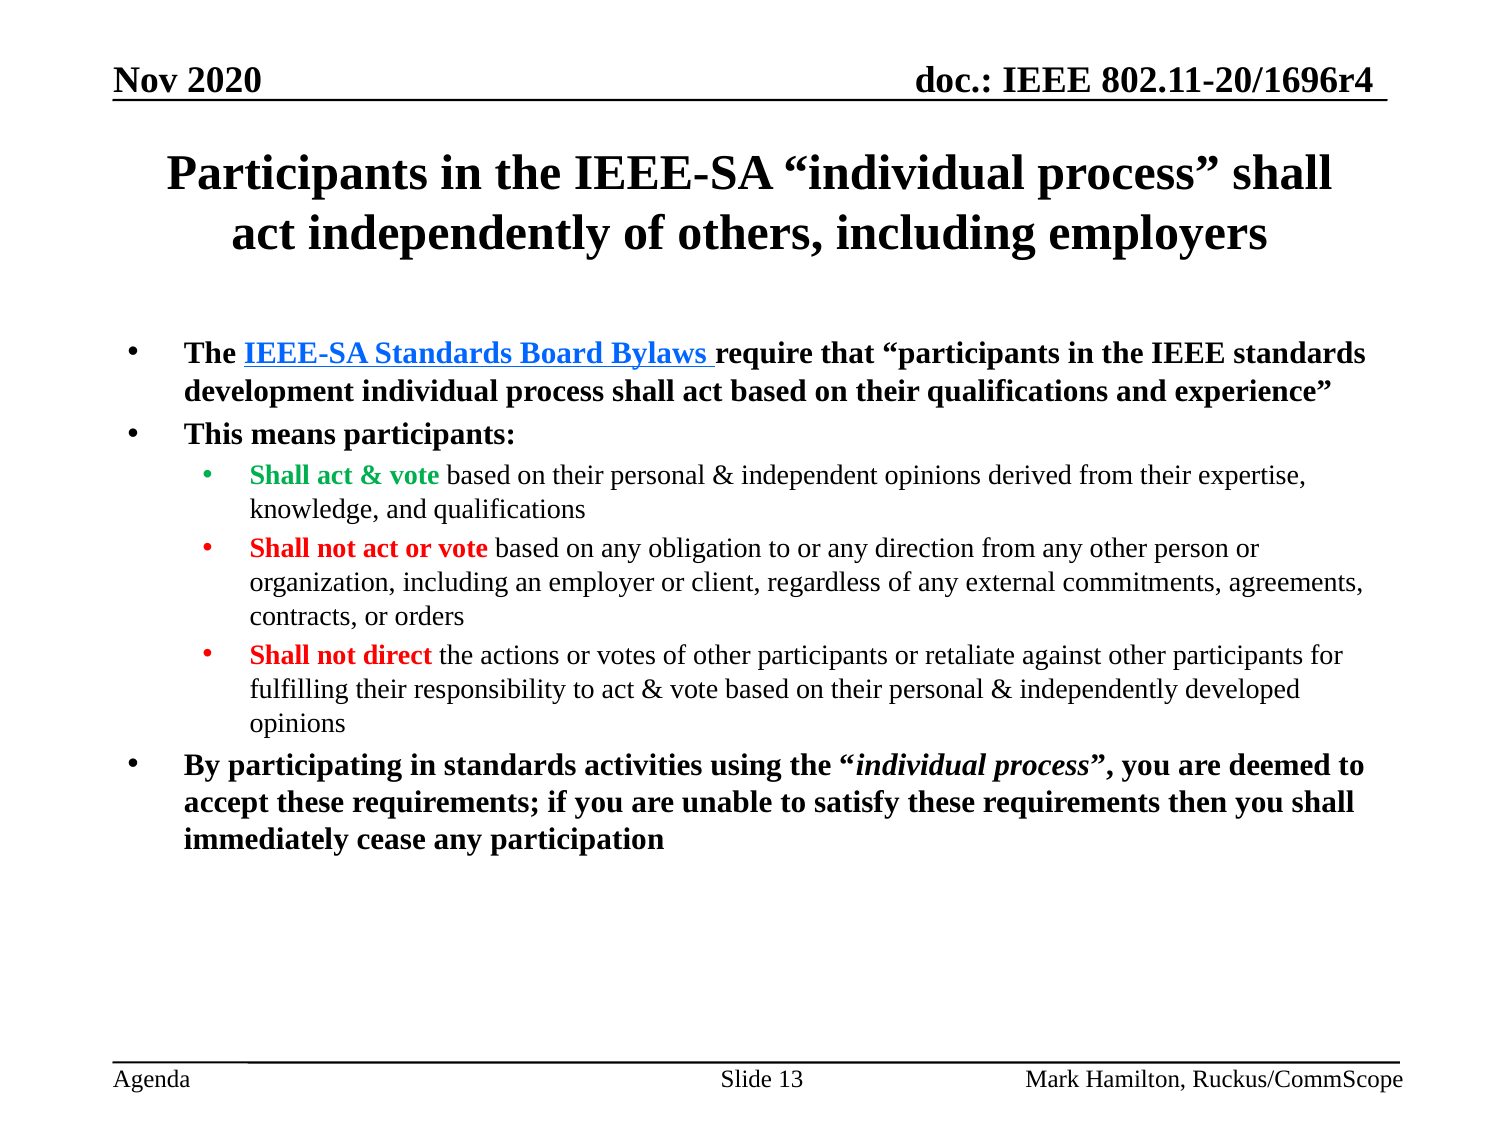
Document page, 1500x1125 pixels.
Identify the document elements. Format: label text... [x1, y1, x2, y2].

title Participants in the IEEE-SA “individual process” shall act independently of others, including employers [112, 112, 1388, 288]
list The IEEE-SA Standards Board Bylaws require that “participants in the IEEE standards development individual process shall act based on their qualifications and experience” This means participants: Shall act & vote based on their personal & independent opinions derived from their expertise, knowledge, and qualifications Shall not act or vote based on any obligation to or any direction from any other person or organization, including an employer or client, regardless of any external commitments, agreements, contracts, or orders Shall not direct the actions or votes of other participants or retaliate against other participants for fulfilling their responsibility to act & vote based on their personal & independently developed opinions By participating in standards activities using the “individual process”, you are deemed to accept these requirements; if you are unable to satisfy these requirements then you shall immediately cease any participation [112, 324, 1388, 1000]
